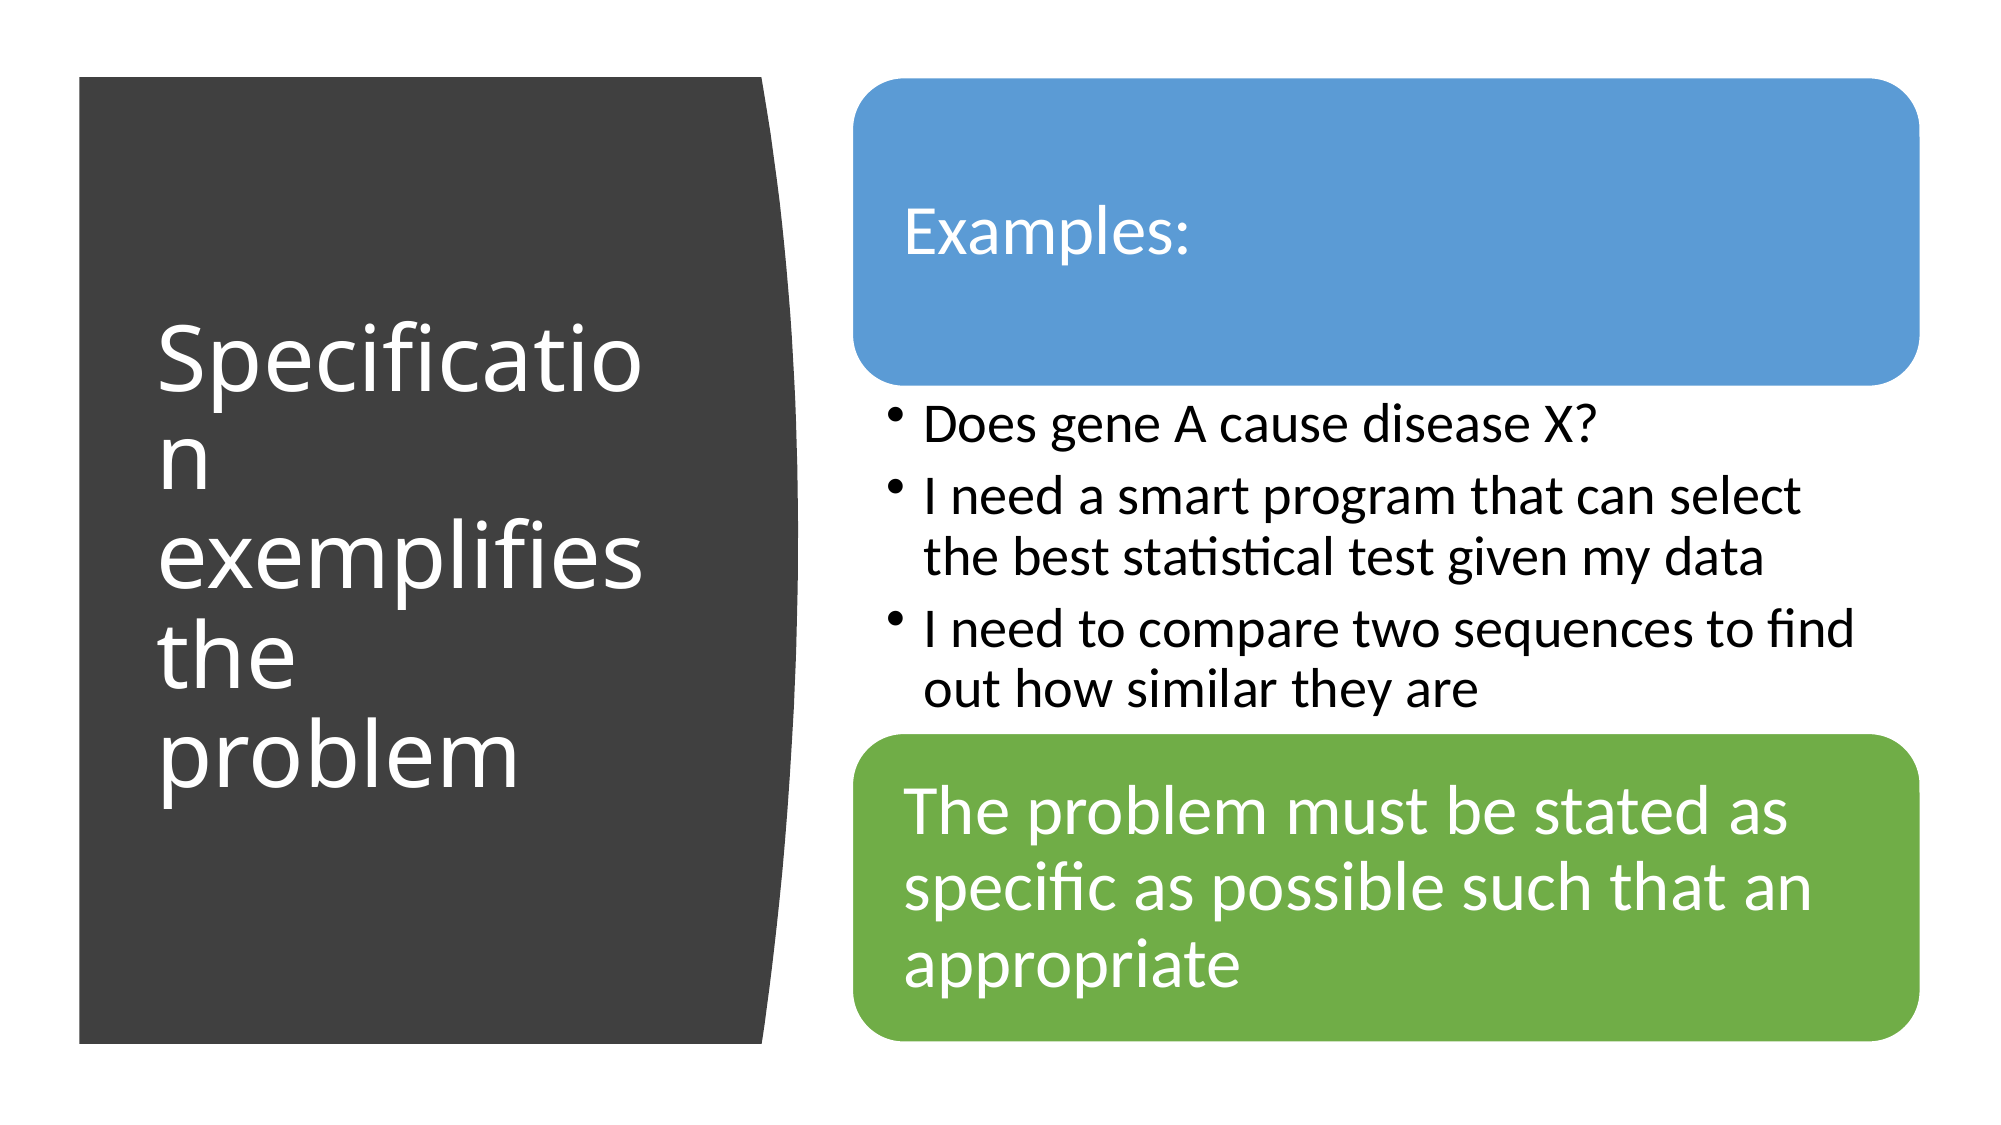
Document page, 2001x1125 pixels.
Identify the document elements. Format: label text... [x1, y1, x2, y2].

text_box [78, 76, 800, 1045]
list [852, 77, 1921, 1043]
title Specification exemplifies the problem [141, 166, 702, 953]
